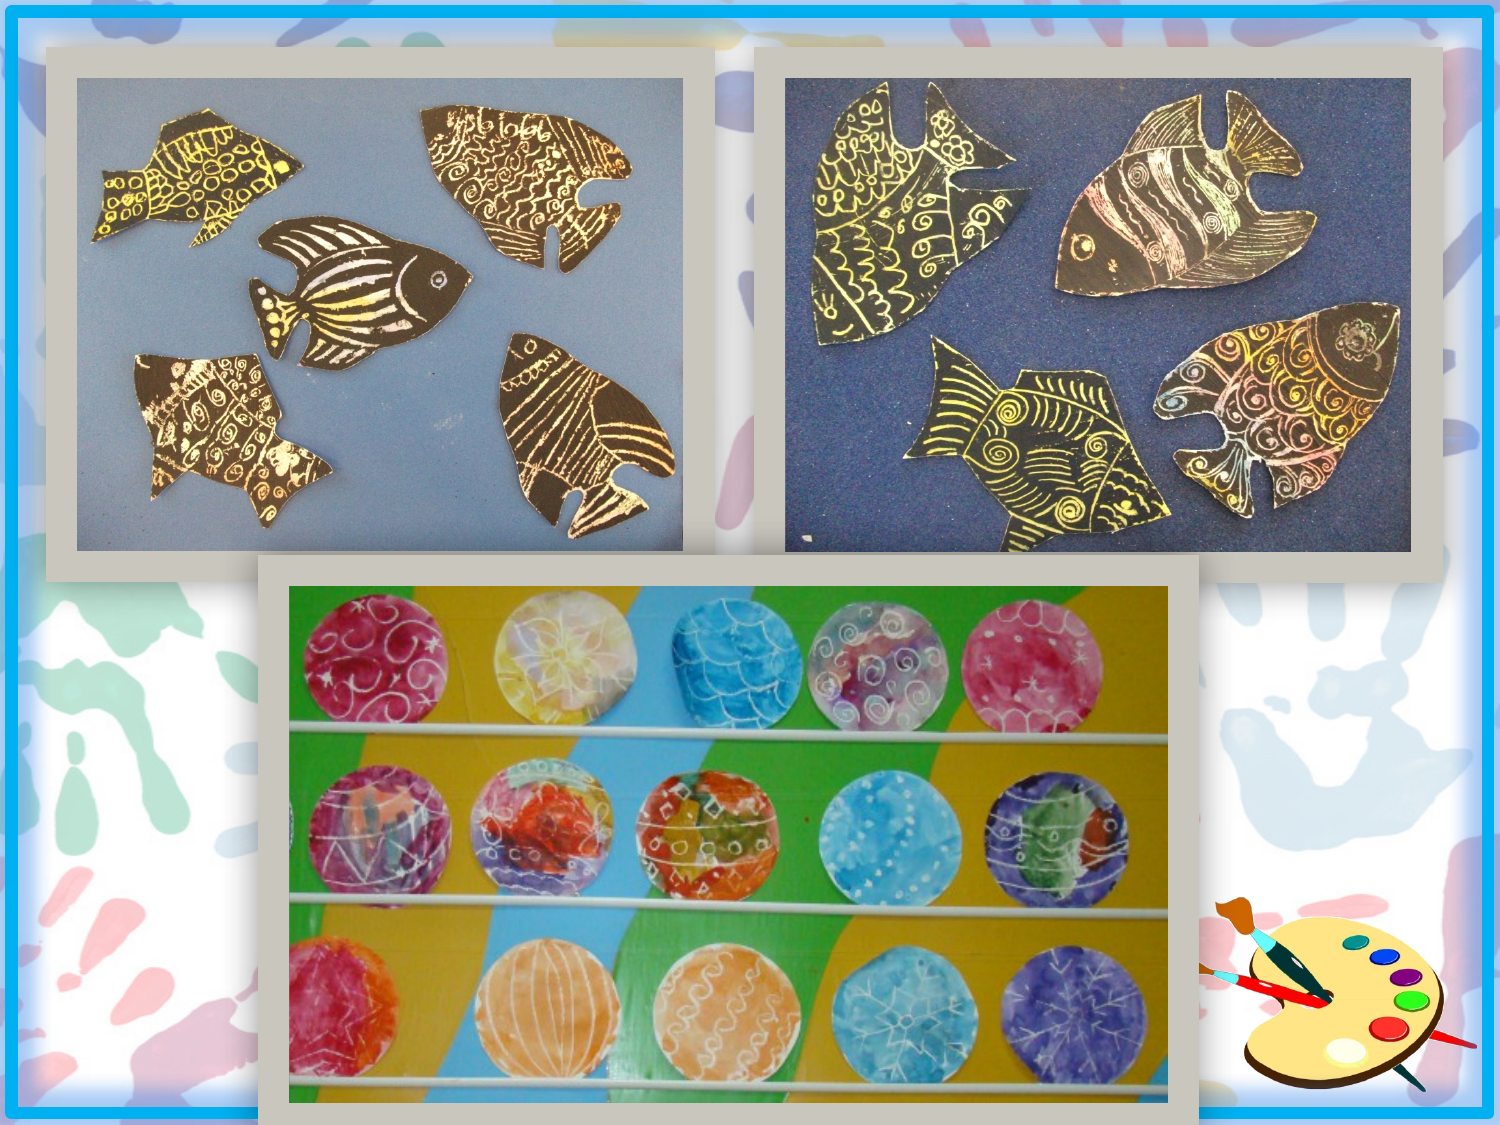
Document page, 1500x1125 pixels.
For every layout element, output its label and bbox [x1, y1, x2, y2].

list [76, 77, 684, 551]
picture [785, 77, 1412, 553]
picture [1199, 897, 1476, 1092]
picture [289, 585, 1169, 1104]
